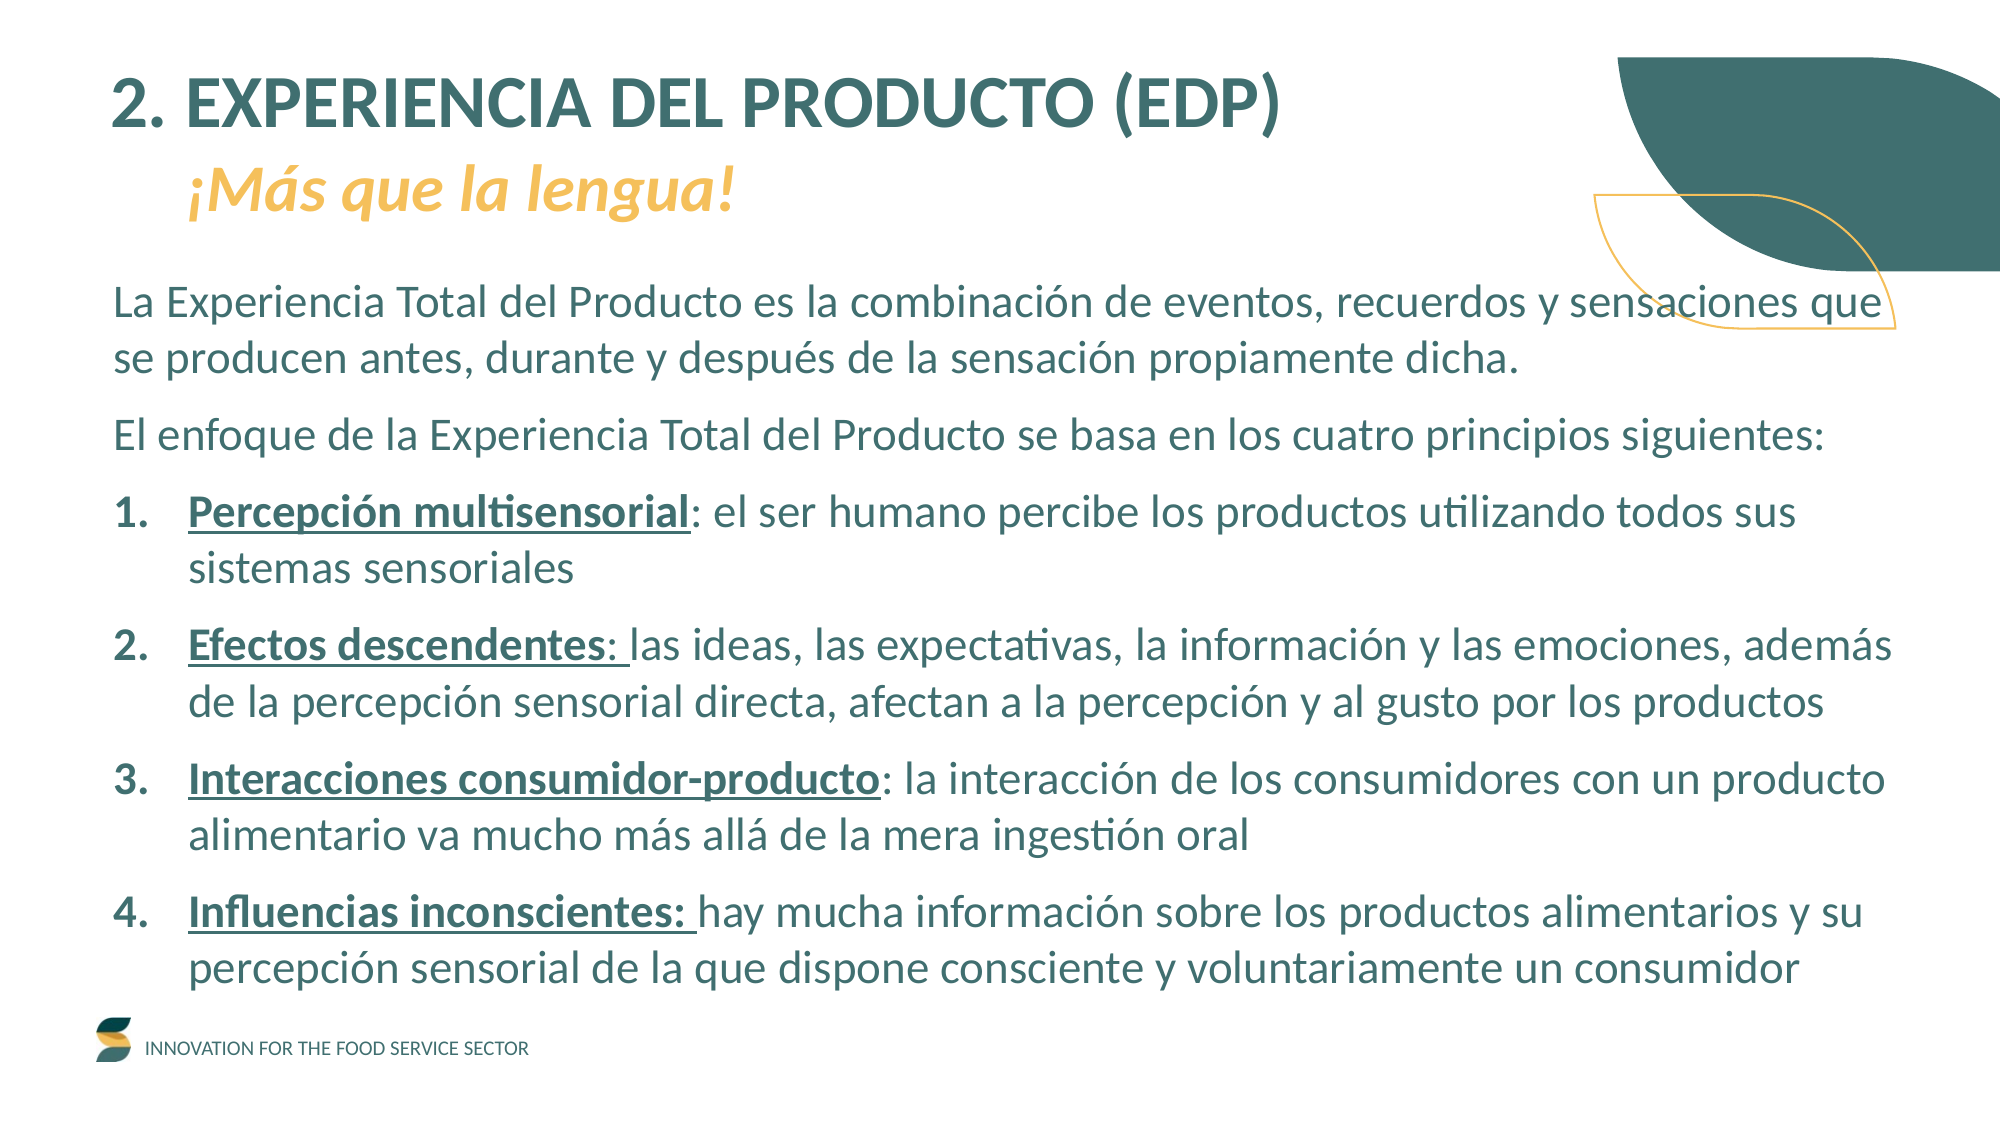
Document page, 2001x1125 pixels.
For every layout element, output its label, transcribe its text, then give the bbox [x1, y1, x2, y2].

picture [96, 1017, 131, 1062]
list La Experiencia Total del Producto es la combinación de eventos, recuerdos y sensaciones que se producen antes, durante y después de la sensación propiamente dicha. El enfoque de la Experiencia Total del Producto se basa en los cuatro principios siguientes: Percepción multisensorial: el ser humano percibe los productos utilizando todos sus sistemas sensoriales Efectos descendentes: las ideas, las expectativas, la información y las emociones, además de la percepción sensorial directa, afectan a la percepción y al gusto por los productos Interacciones consumidor-producto: la interacción de los consumidores con un producto alimentario va mucho más allá de la mera ingestión oral Influencias inconscientes: hay mucha información sobre los productos alimentarios y su percepción sensorial de la que dispone consciente y voluntariamente un consumidor [98, 262, 1928, 1022]
list 2. EXPERIENCIA DEL PRODUCTO (EDP) ¡Más que la lengua! [95, 55, 1548, 246]
